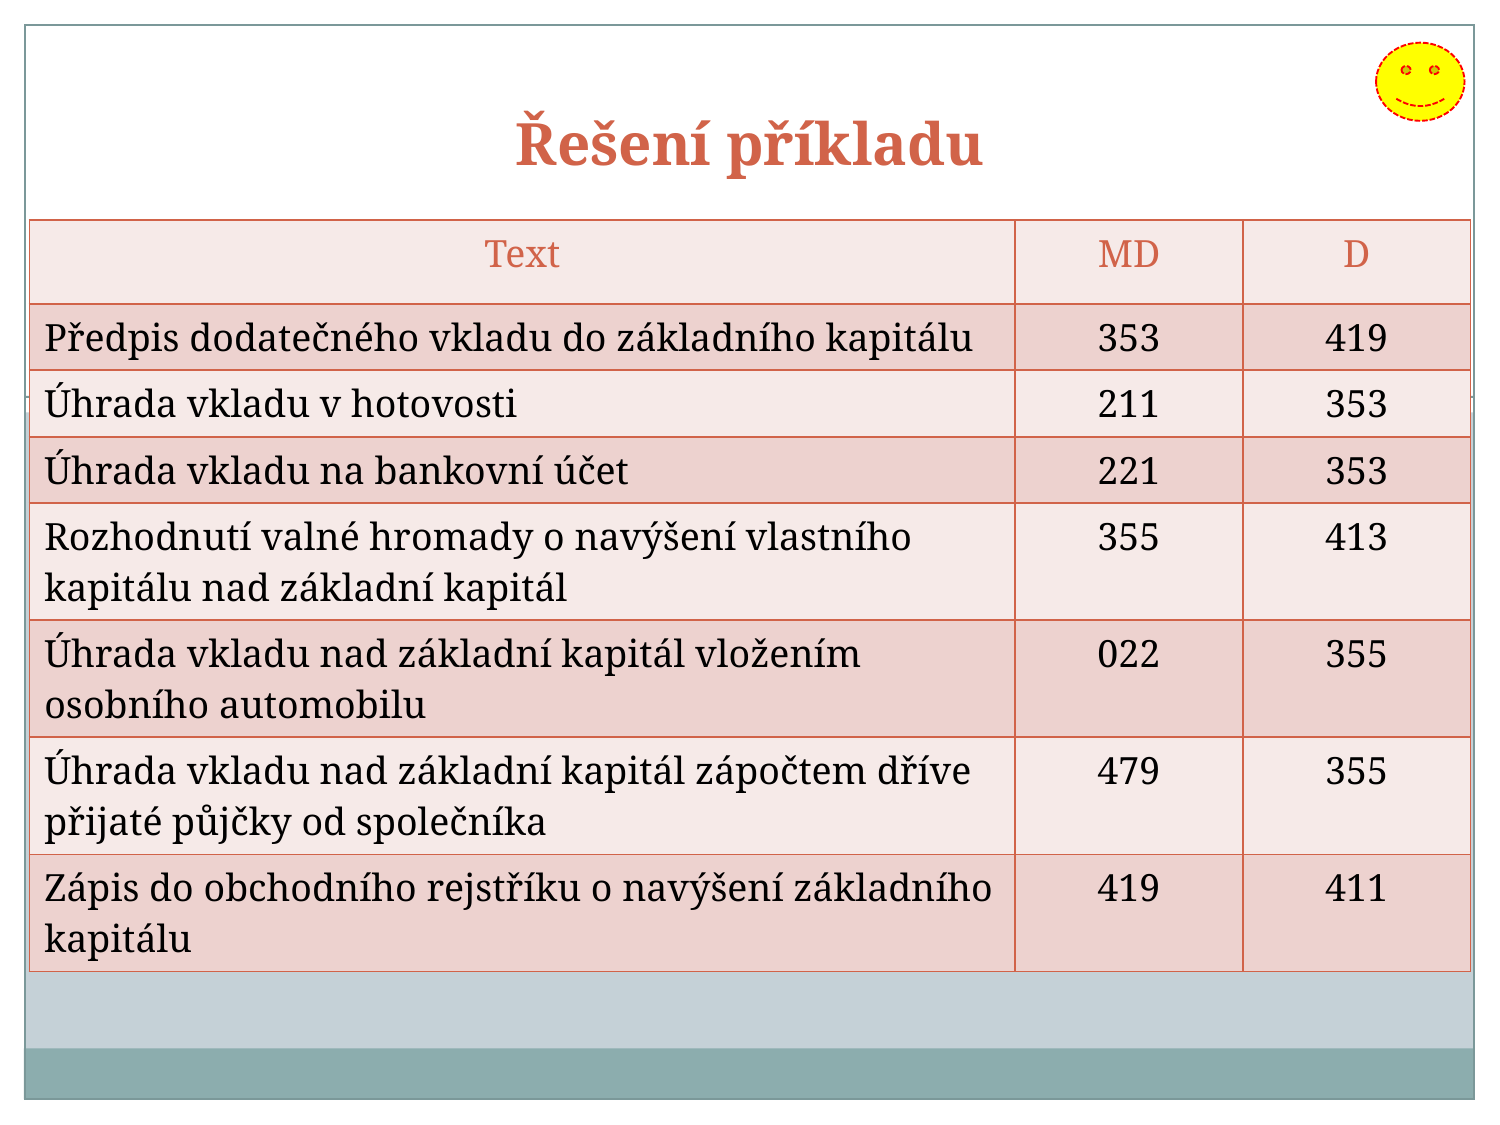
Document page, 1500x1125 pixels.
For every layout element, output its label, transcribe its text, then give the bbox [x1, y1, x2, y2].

table_header Text [30, 221, 1014, 303]
table_cell Úhrada vkladu na bankovní účet [30, 438, 1014, 502]
table_cell 419 [1016, 855, 1242, 971]
table_header D [1244, 221, 1470, 303]
table_cell 411 [1244, 855, 1470, 971]
table_cell Předpis dodatečného vkladu do základního kapitálu [30, 305, 1014, 369]
table_cell Úhrada vkladu nad základní kapitál zápočtem dříve přijaté půjčky od společníka [30, 738, 1014, 854]
table_cell 413 [1244, 504, 1470, 619]
table_cell Zápis do obchodního rejstříku o navýšení základního kapitálu [30, 855, 1014, 971]
table_cell 353 [1016, 305, 1242, 369]
table_cell 479 [1016, 738, 1242, 854]
table_cell 221 [1016, 438, 1242, 502]
table_cell 355 [1244, 621, 1470, 736]
table_cell 419 [1244, 305, 1470, 369]
table_cell 022 [1016, 621, 1242, 736]
table_cell 353 [1244, 438, 1470, 502]
title Řešení příkladu [112, 62, 1388, 185]
table_cell Rozhodnutí valné hromady o navýšení vlastního kapitálu nad základní kapitál [30, 504, 1014, 619]
table_cell 355 [1016, 504, 1242, 619]
table_cell 353 [1244, 371, 1470, 436]
table_header MD [1016, 221, 1242, 303]
table_cell Úhrada vkladu v hotovosti [30, 371, 1014, 436]
table_cell Úhrada vkladu nad základní kapitál vložením osobního automobilu [30, 621, 1014, 736]
table_cell 211 [1016, 371, 1242, 436]
text_box [1375, 41, 1466, 122]
table_cell 355 [1244, 738, 1470, 854]
